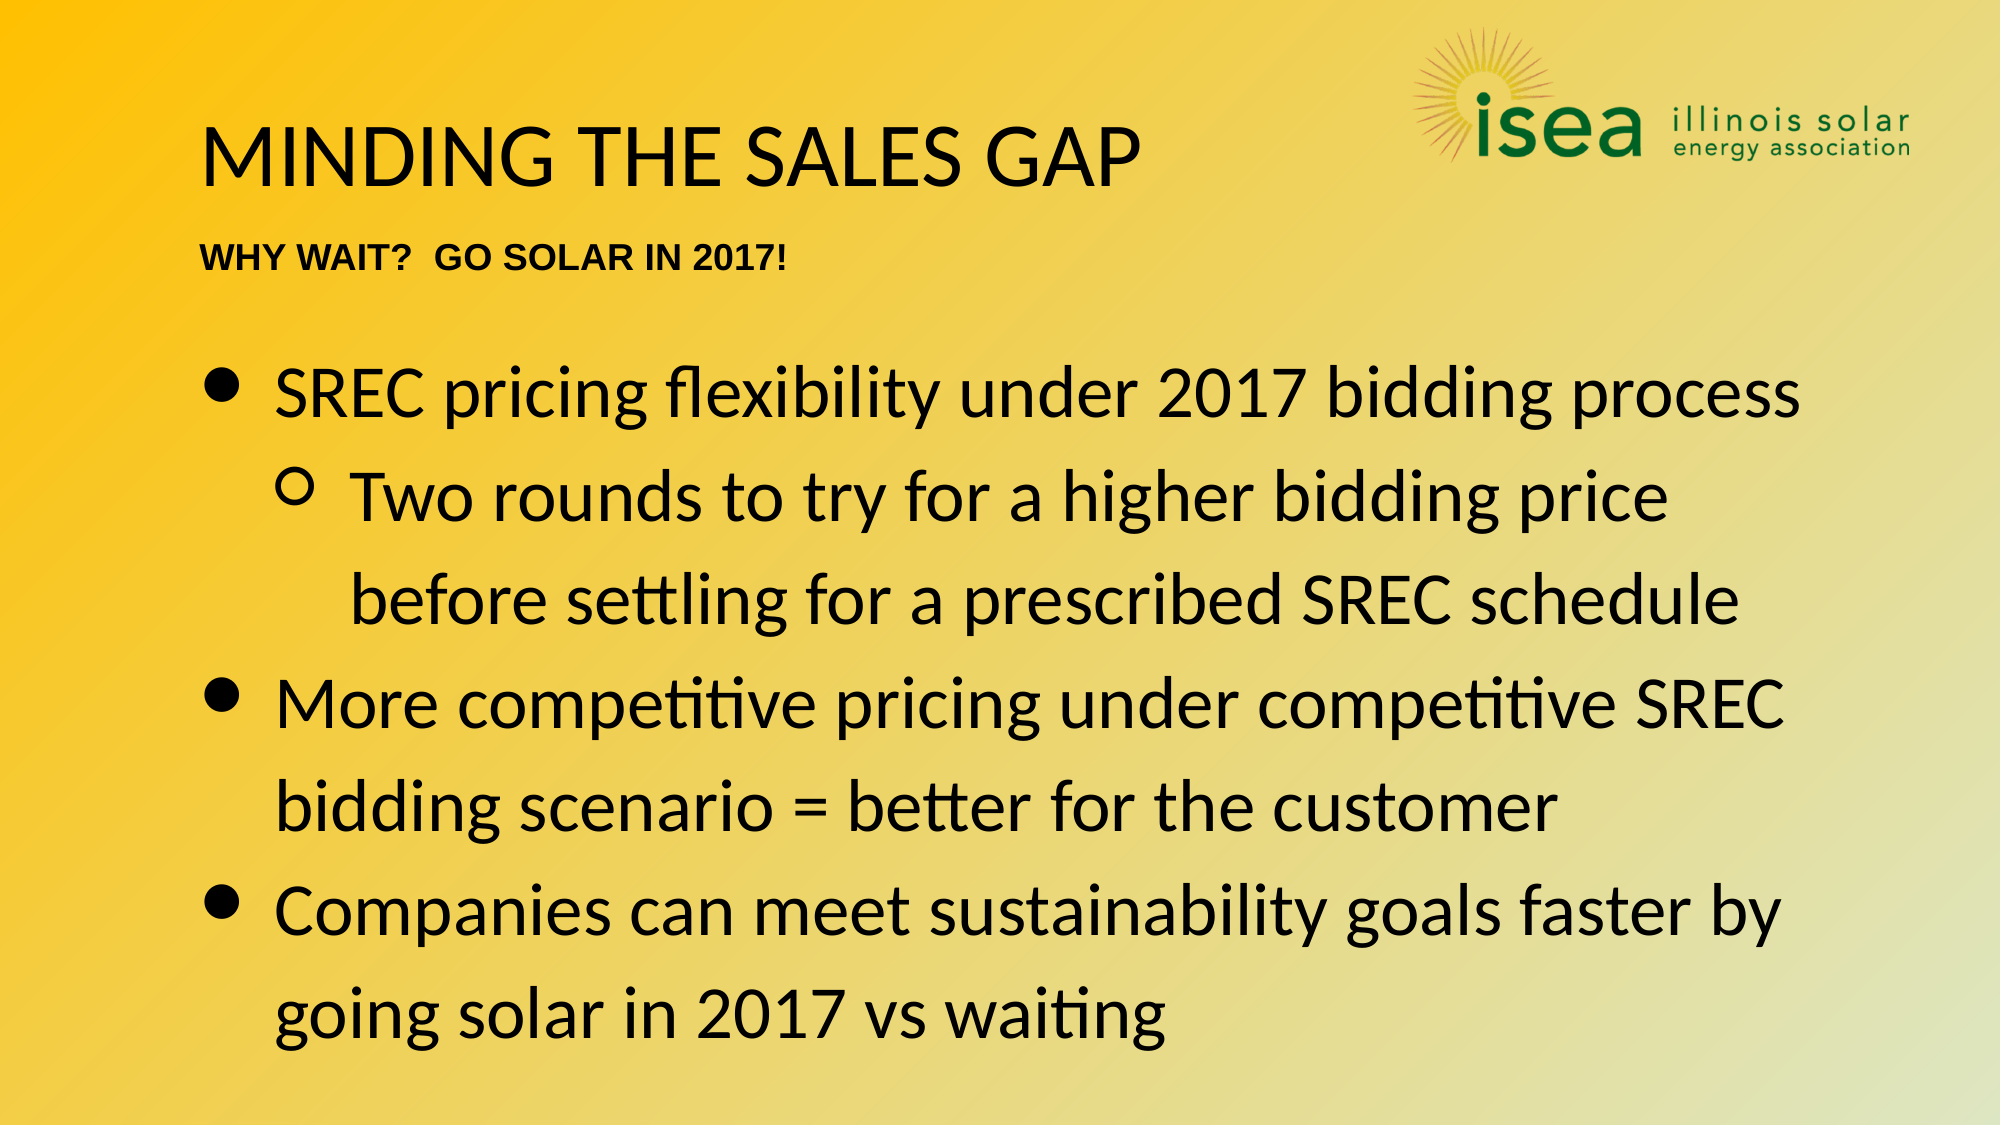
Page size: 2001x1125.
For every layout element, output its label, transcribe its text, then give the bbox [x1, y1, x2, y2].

picture [1412, 27, 1909, 163]
title MINDING THE SALES GAP [184, 46, 1345, 249]
text_box WHY WAIT? GO SOLAR IN 2017! SREC pricing flexibility under 2017 bidding process Two rounds to try for a higher bidding price before settling for a prescribed SREC schedule More competitive pricing under competitive SREC bidding scenario = better for the customer Companies can meet sustainability goals faster by going solar in 2017 vs waiting [184, 249, 1860, 1030]
